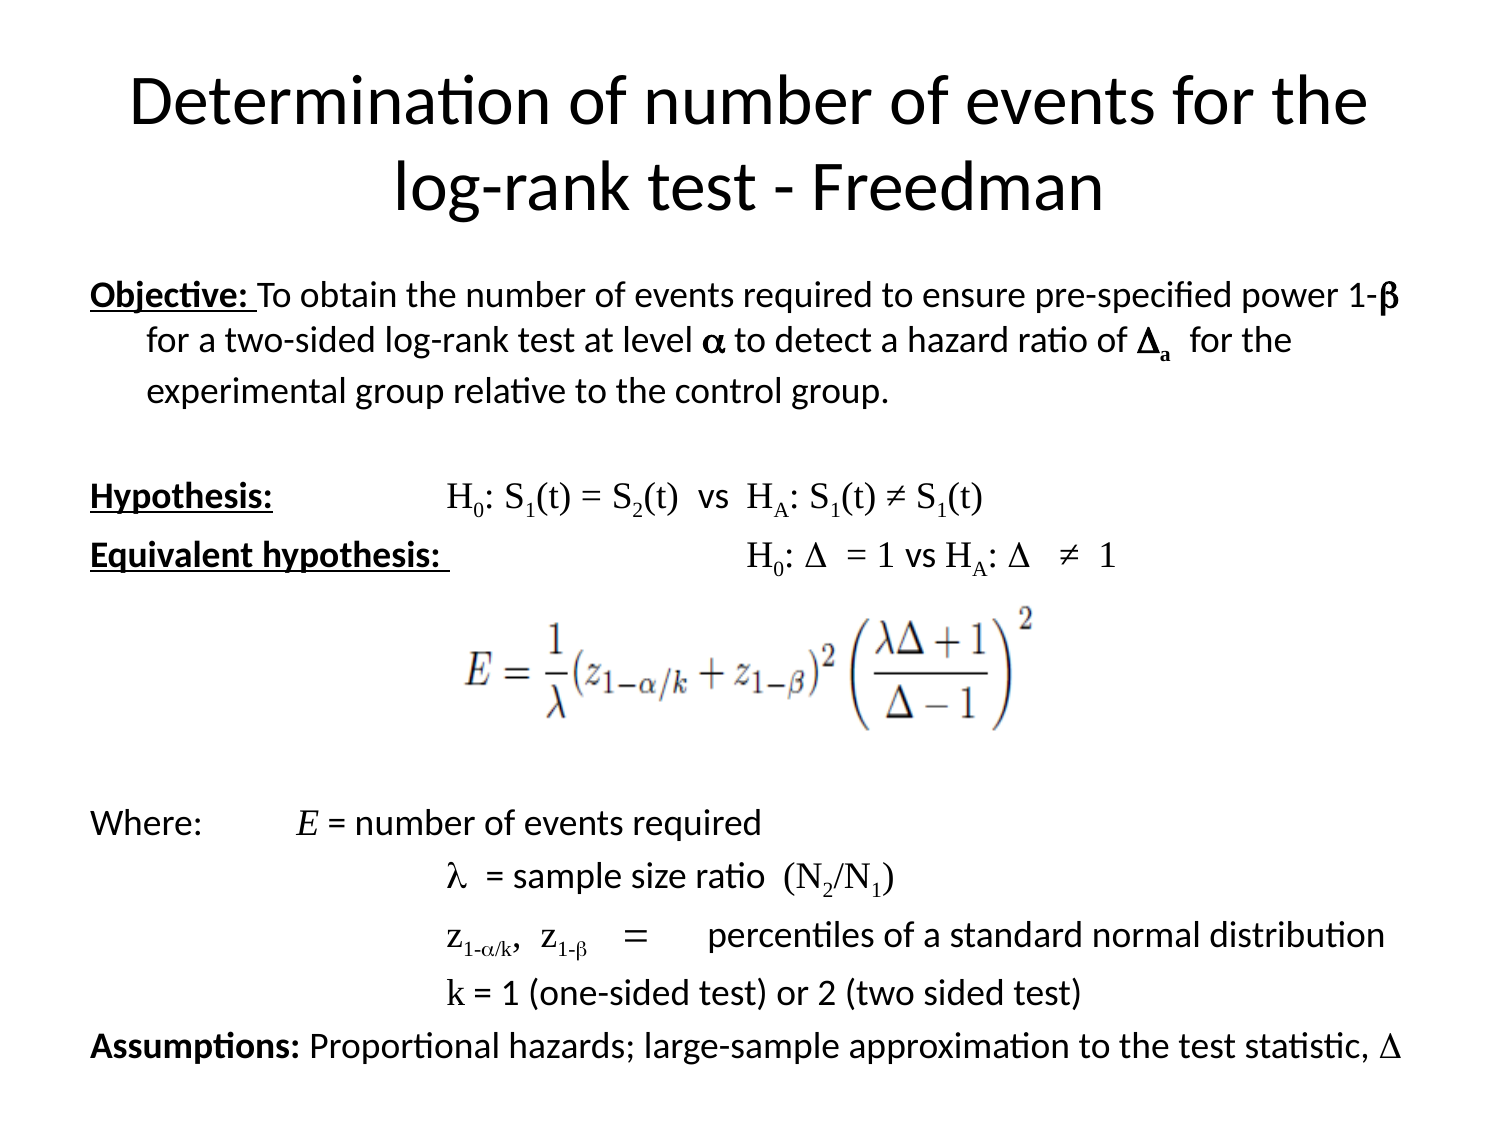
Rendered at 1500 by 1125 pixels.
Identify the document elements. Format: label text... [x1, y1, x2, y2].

list Objective: To obtain the number of events required to ensure pre-specified power 1-b for a two-sided log-rank test at level a to detect a hazard ratio of Da for the experimental group relative to the control group. Hypothesis: H0: S1(t) = S2(t) vs HA: S1(t) ≠ S1(t) Equivalent hypothesis: H0: D = 1 vs HA: D ≠ 1 Where: E = number of events required l = sample size ratio (N2/N1) z1-a/k, z1-b = percentiles of a standard normal distribution k = 1 (one-sided test) or 2 (two sided test) Assumptions: Proportional hazards; large-sample approximation to the test statistic, D [75, 262, 1425, 1077]
title Determination of number of events for the log-rank test - Freedman [75, 45, 1425, 233]
picture [427, 580, 1063, 751]
